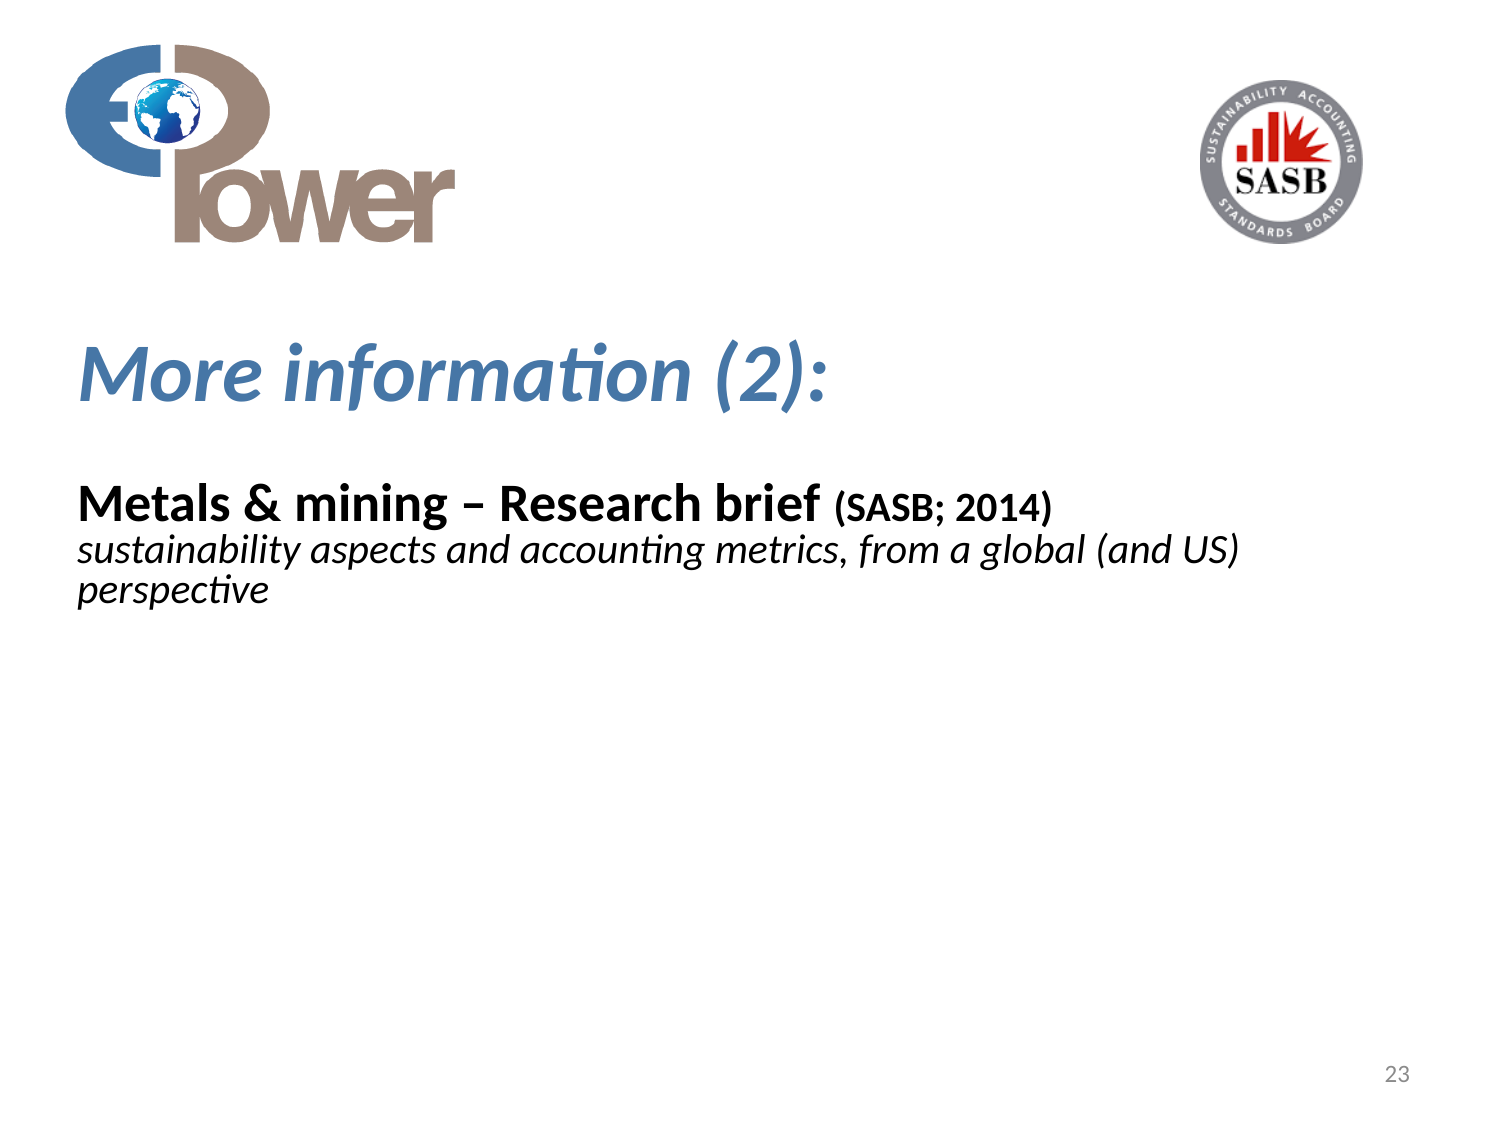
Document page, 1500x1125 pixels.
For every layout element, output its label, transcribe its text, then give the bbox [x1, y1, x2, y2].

picture [61, 41, 455, 244]
slide_number 23 [1074, 1042, 1425, 1103]
text_box More information (2): [62, 265, 875, 443]
list Metals & mining – Research brief (SASB; 2014) sustainability aspects and accounting metrics, from a global (and US) perspective [62, 472, 1409, 1125]
picture [1199, 80, 1363, 244]
